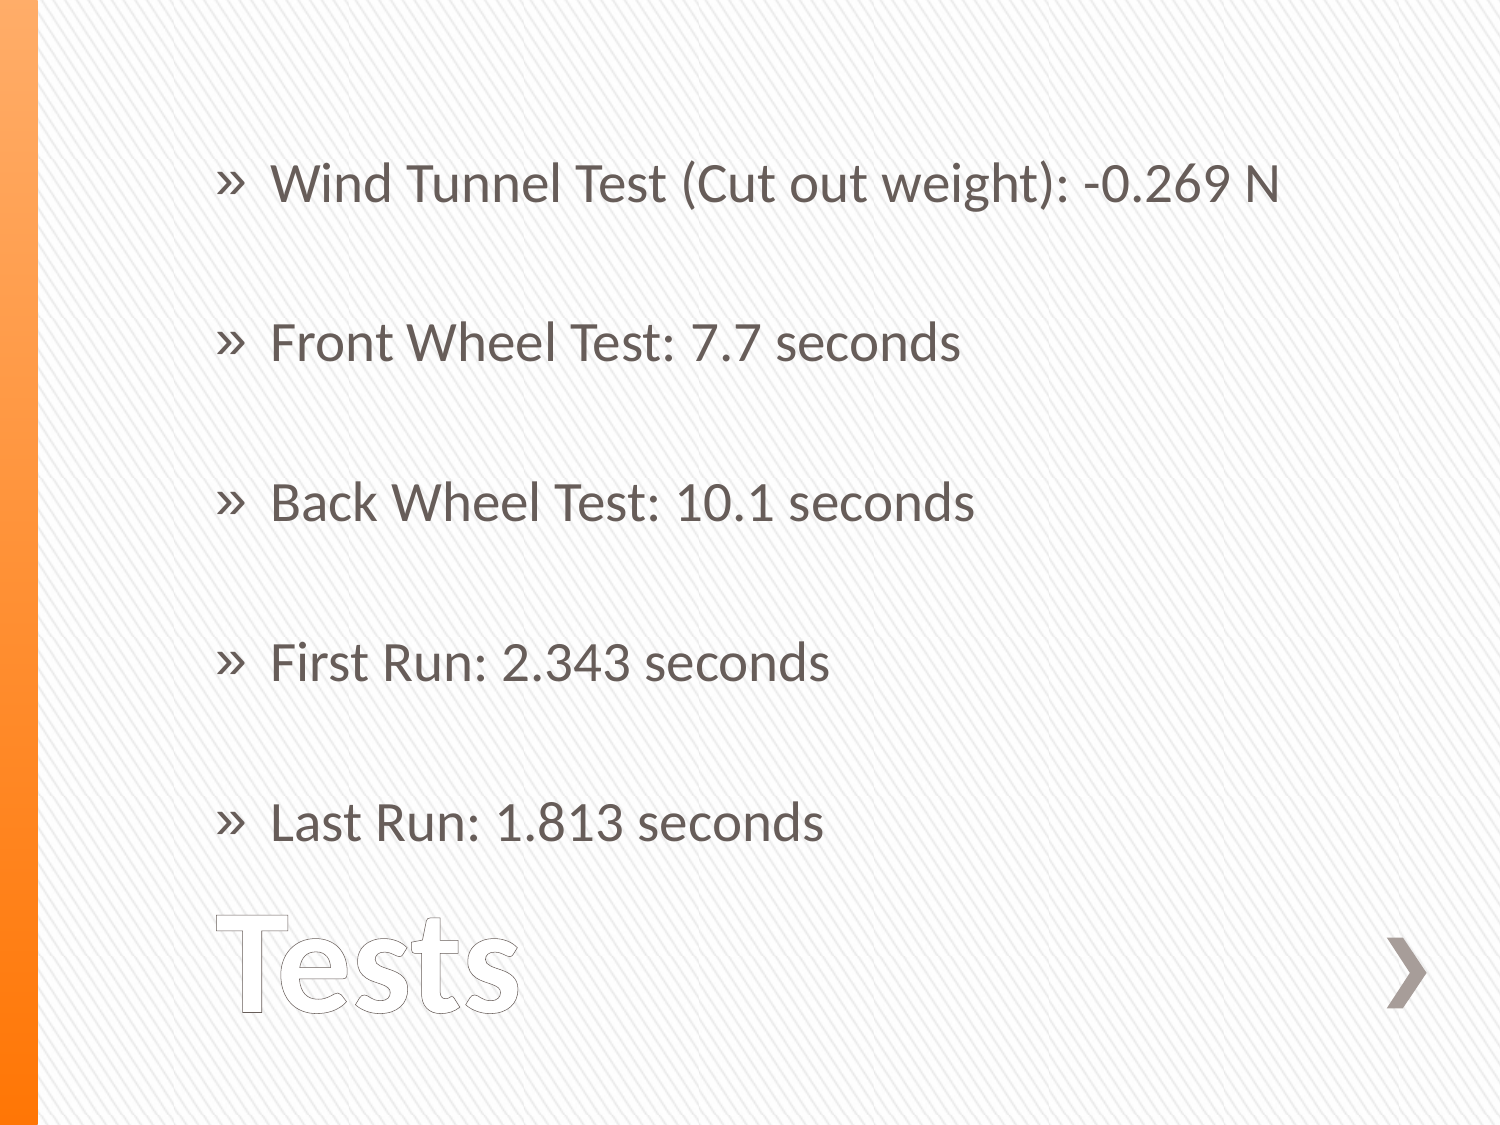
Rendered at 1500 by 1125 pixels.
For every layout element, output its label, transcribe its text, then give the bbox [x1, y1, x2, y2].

title Tests [200, 863, 1388, 1050]
list Wind Tunnel Test (Cut out weight): -0.269 N Front Wheel Test: 7.7 seconds Back Wheel Test: 10.1 seconds First Run: 2.343 seconds Last Run: 1.813 seconds [200, 137, 1425, 863]
